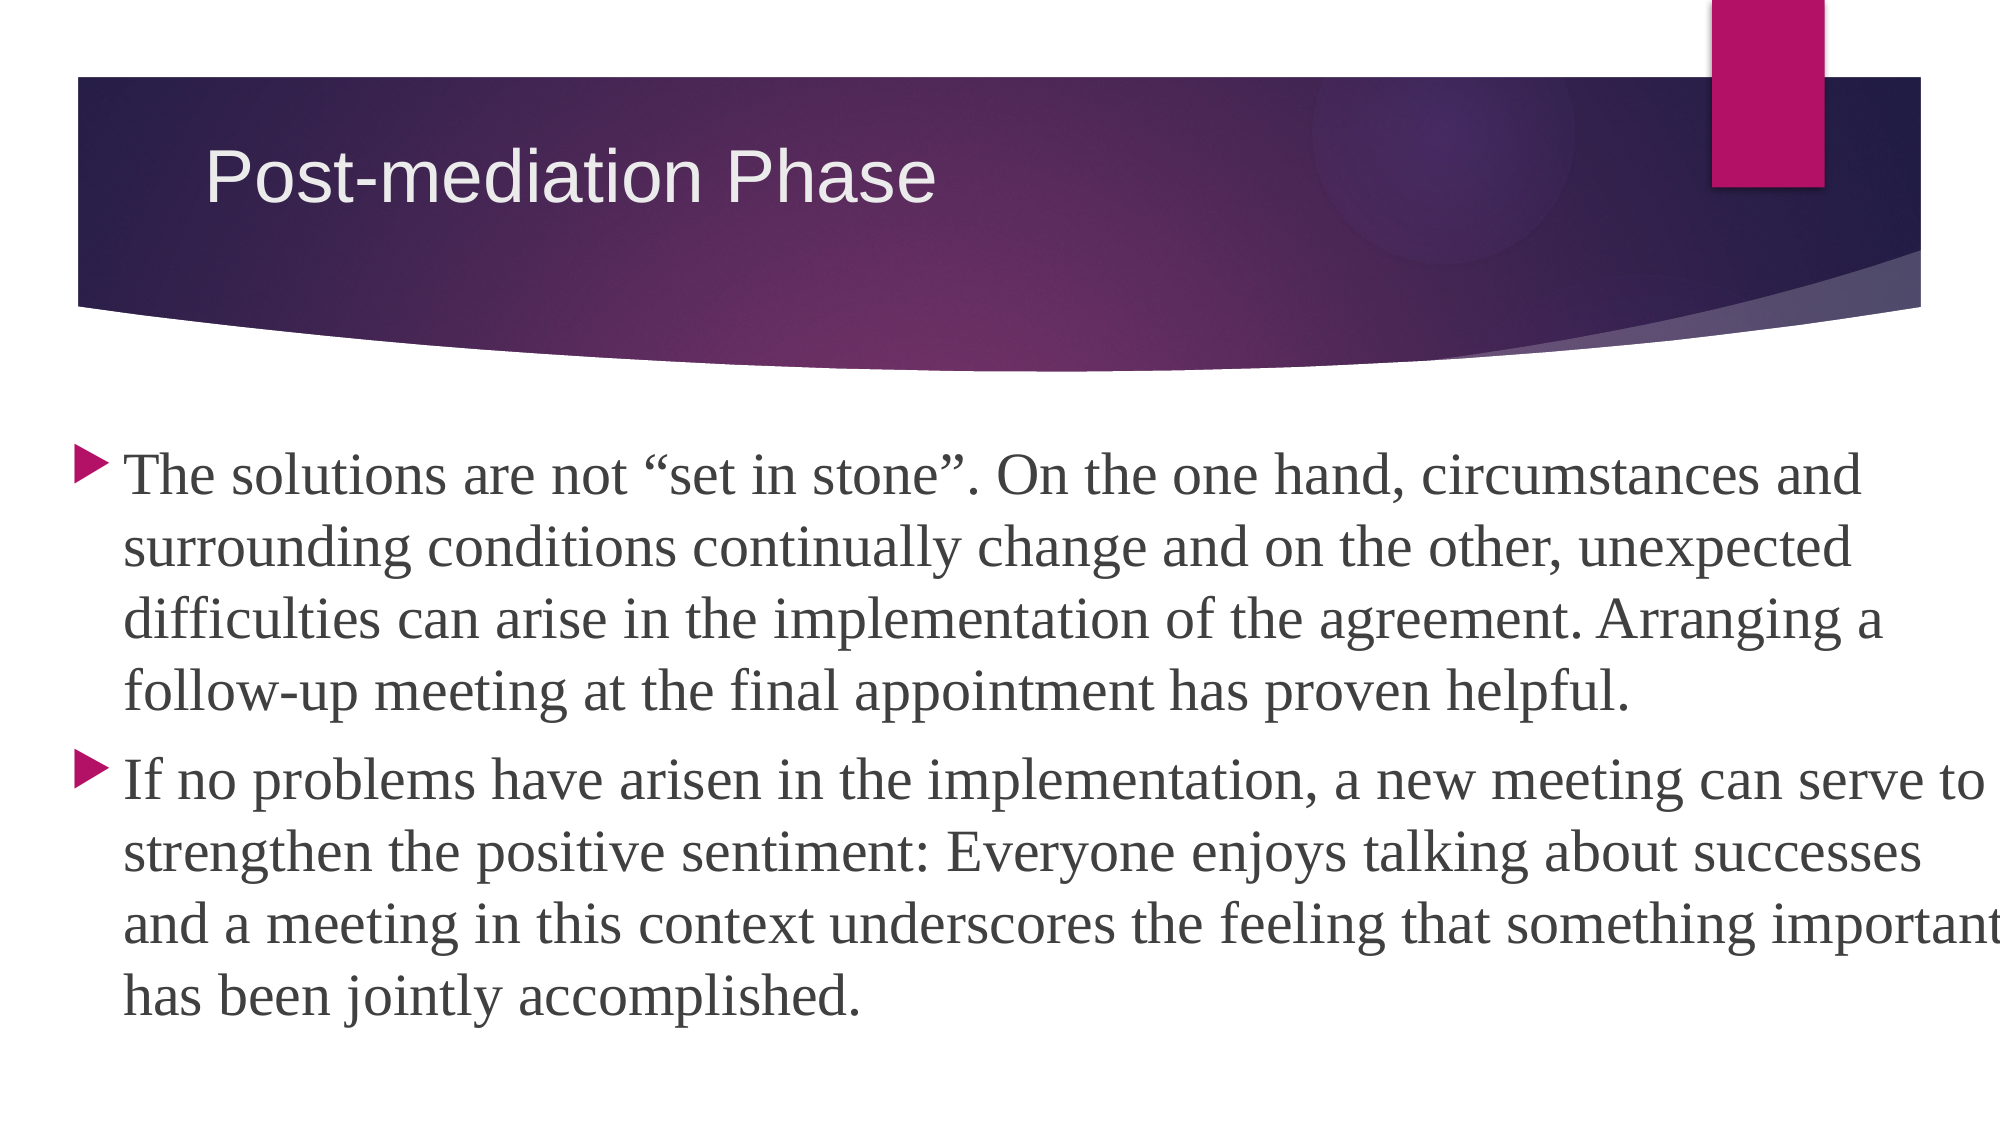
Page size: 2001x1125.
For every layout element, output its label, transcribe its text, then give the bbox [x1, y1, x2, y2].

title Post-mediation Phase [189, 159, 1627, 276]
list The solutions are not “set in stone”. On the one hand, circumstances and surrounding conditions continually change and on the other, unexpected difficulties can arise in the implementation of the agreement. Arranging a follow-up meeting at the final appointment has proven helpful. If no problems have arisen in the implementation, a new meeting can serve to strengthen the positive sentiment: Everyone enjoys talking about successes and a meeting in this context underscores the feeling that something important has been jointly accomplished. [55, 427, 2000, 1043]
